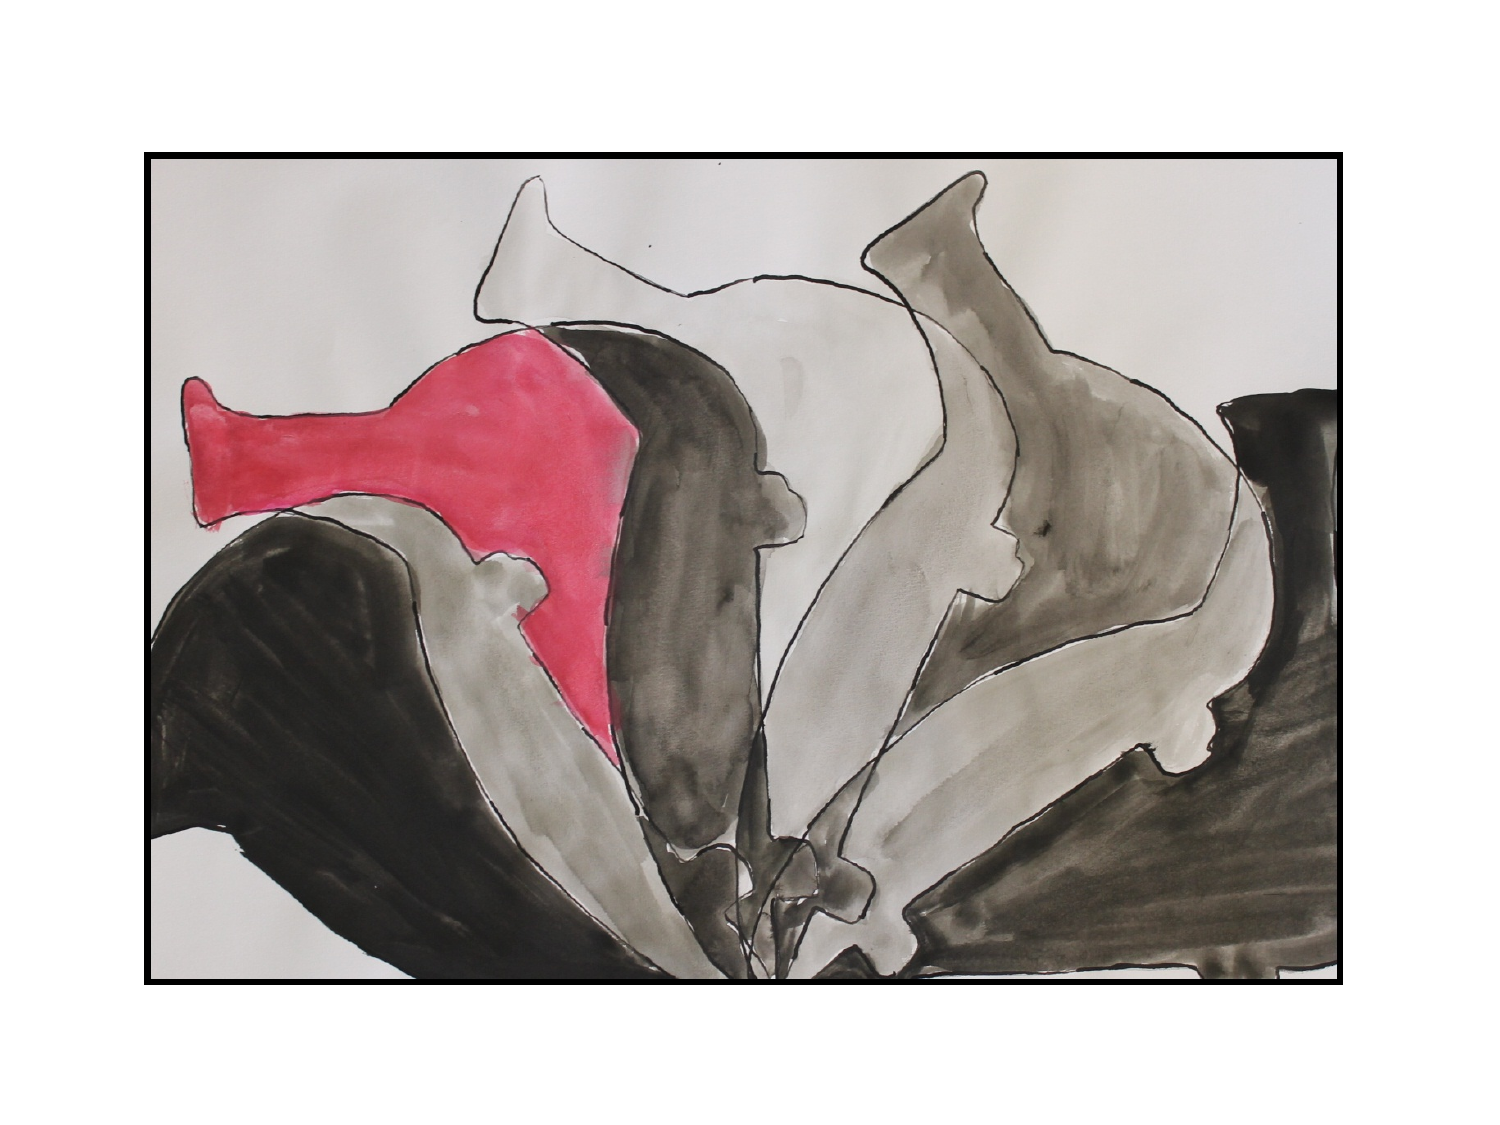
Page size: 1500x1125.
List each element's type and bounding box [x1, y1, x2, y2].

picture [143, 152, 1343, 985]
